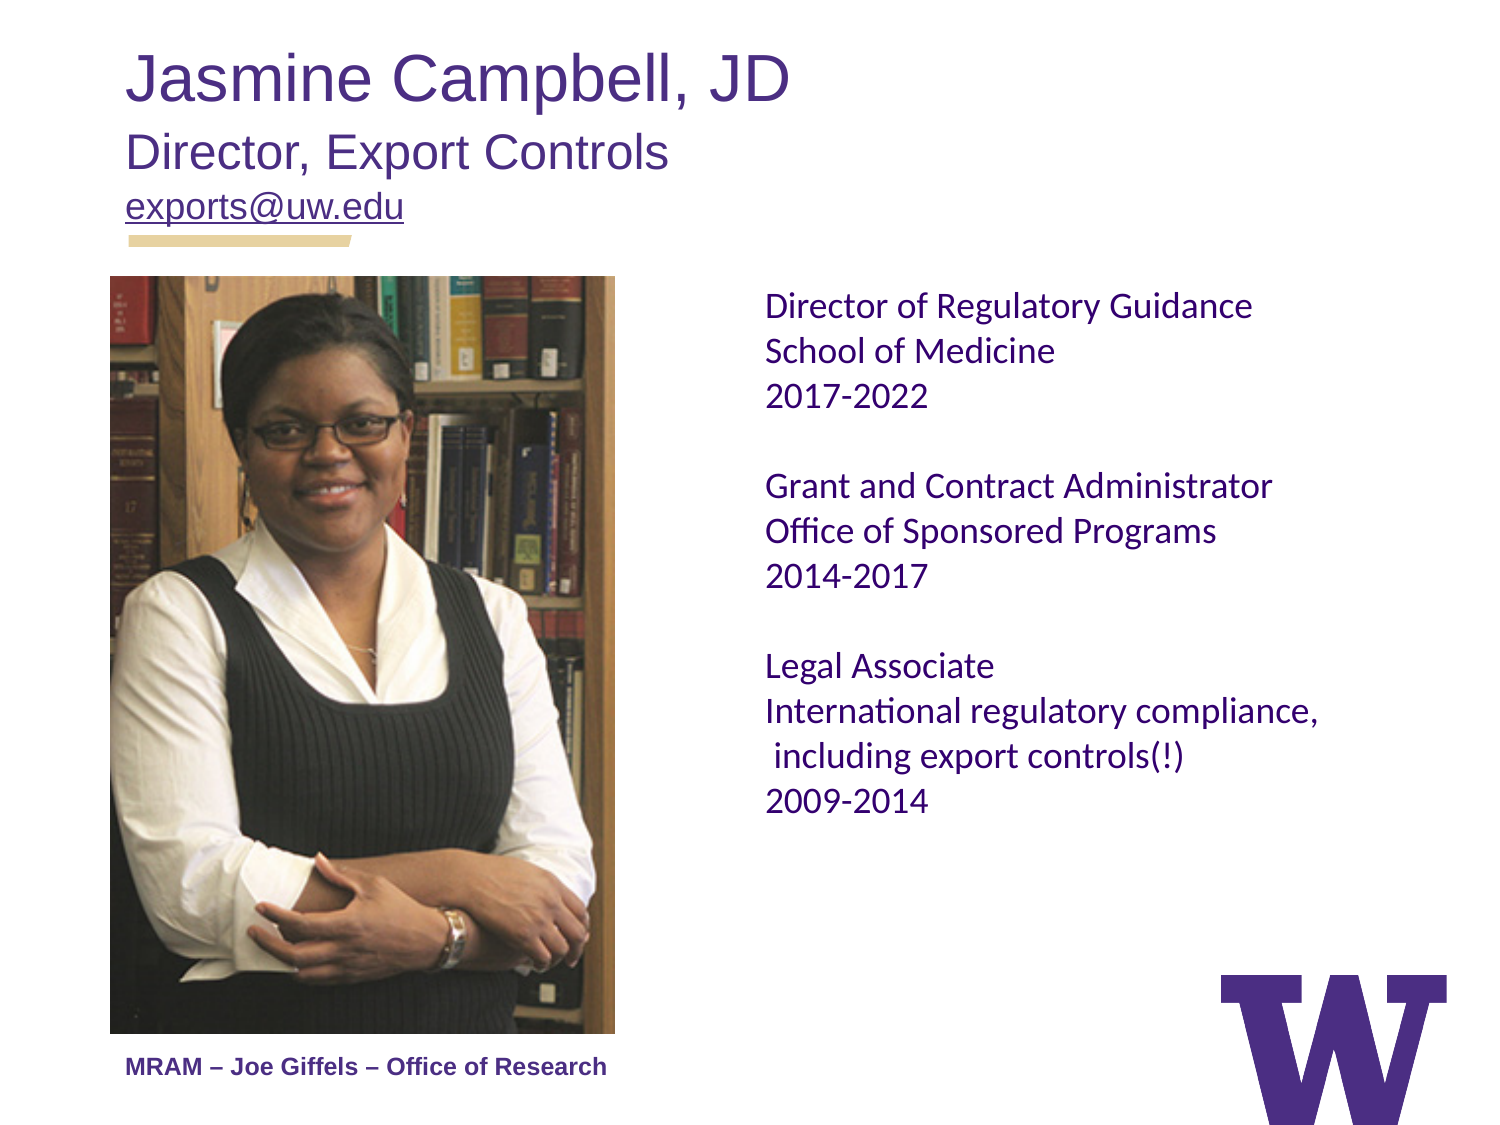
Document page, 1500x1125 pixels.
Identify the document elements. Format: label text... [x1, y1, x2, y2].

picture [109, 276, 616, 1034]
picture [128, 236, 352, 247]
picture [1221, 975, 1447, 1125]
list Jasmine Campbell, JD Director, Export Controls exports@uw.edu [110, 17, 1453, 236]
text_box MRAM – Joe Giffels – Office of Research [110, 1033, 1297, 1088]
text_box Director of Regulatory Guidance School of Medicine 2017-2022 Grant and Contract Administrator Office of Sponsored Programs 2014-2017 Legal Associate International regulatory compliance, including export controls(!) 2009-2014 [749, 273, 1342, 829]
